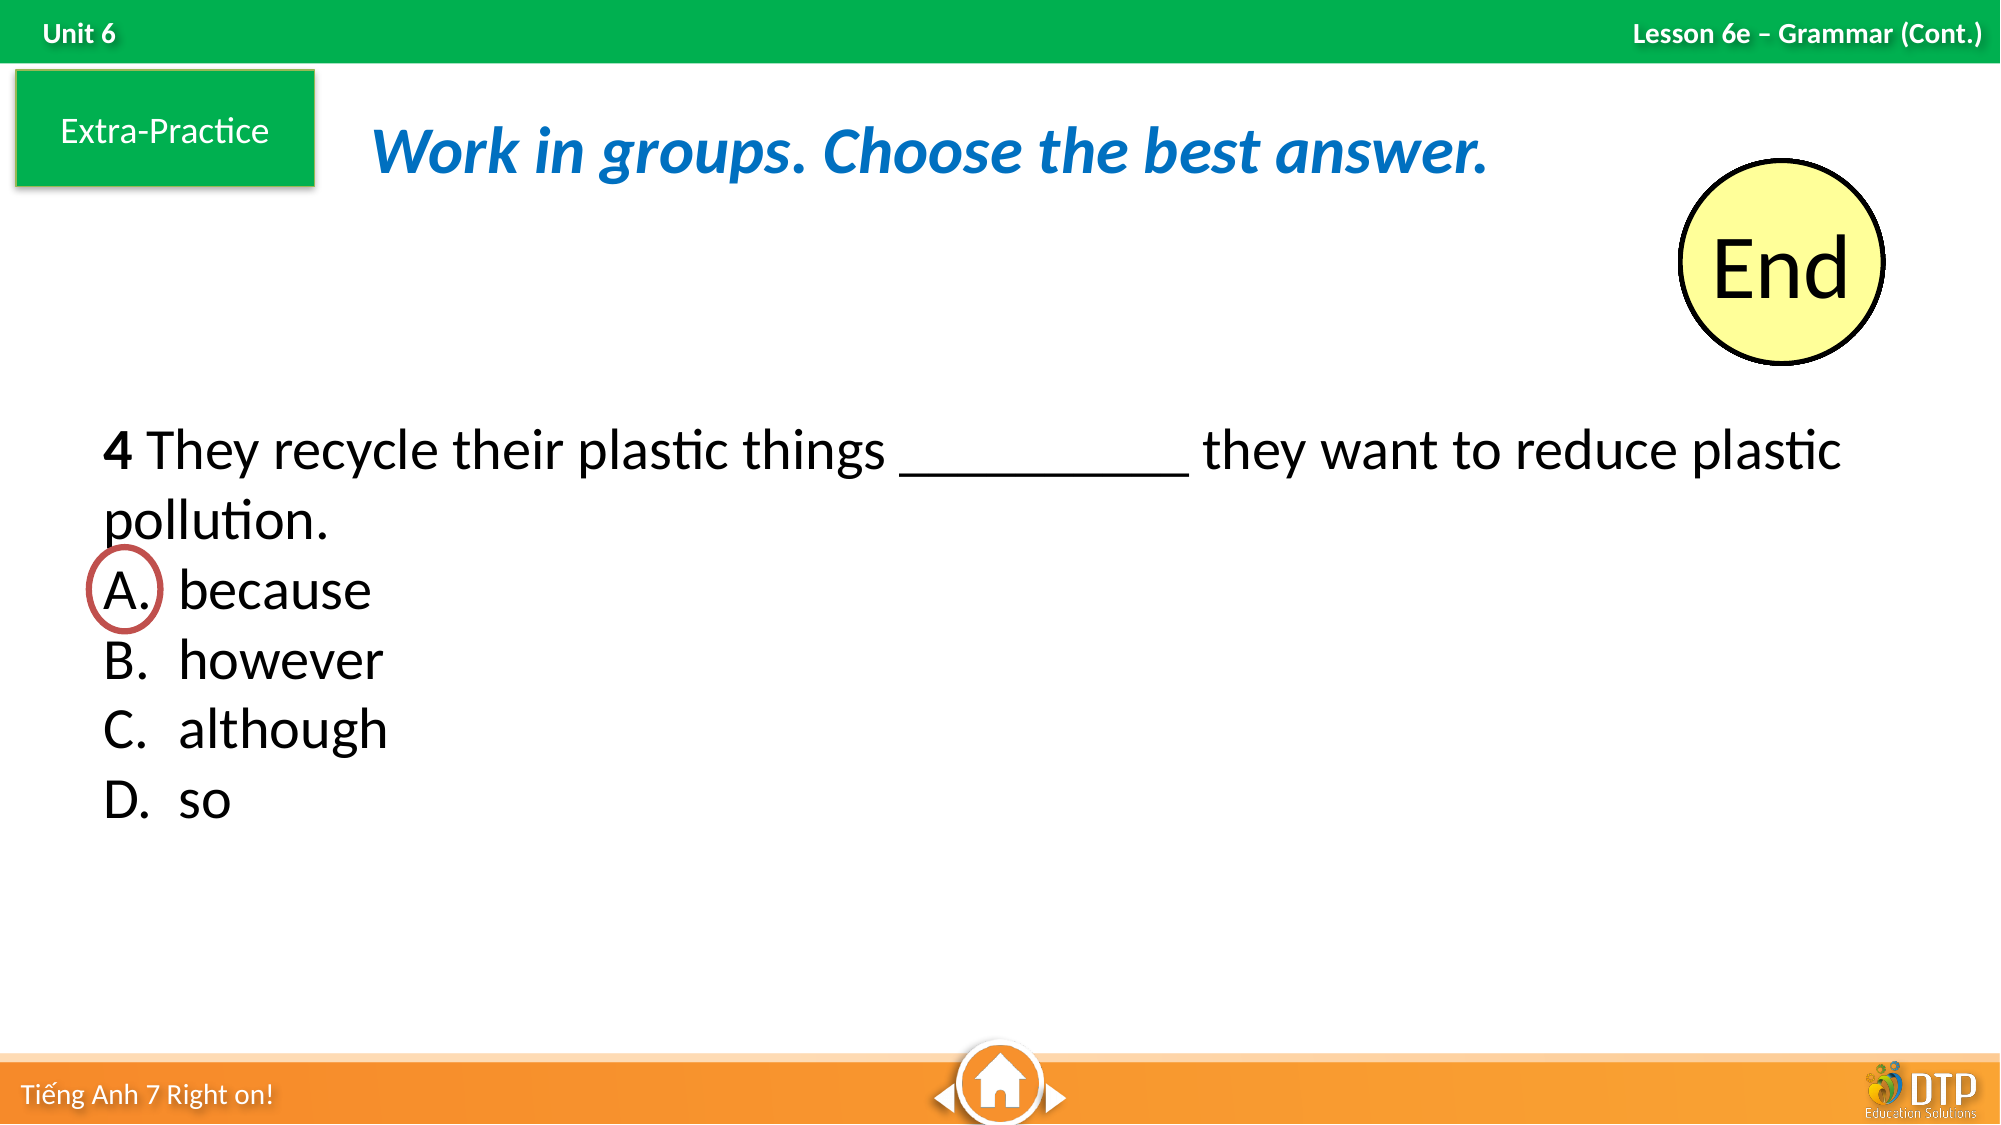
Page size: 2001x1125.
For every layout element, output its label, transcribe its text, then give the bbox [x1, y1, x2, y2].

text_box End [1680, 160, 1883, 364]
text_box [88, 547, 161, 632]
text_box Extra-Practice [15, 69, 315, 187]
text_box 4 They recycle their plastic things __________ they want to reduce plastic pollution. because however although so [88, 403, 1912, 838]
picture [0, 64, 2000, 1125]
text_box Work in groups. Choose the best answer. [355, 99, 1551, 195]
